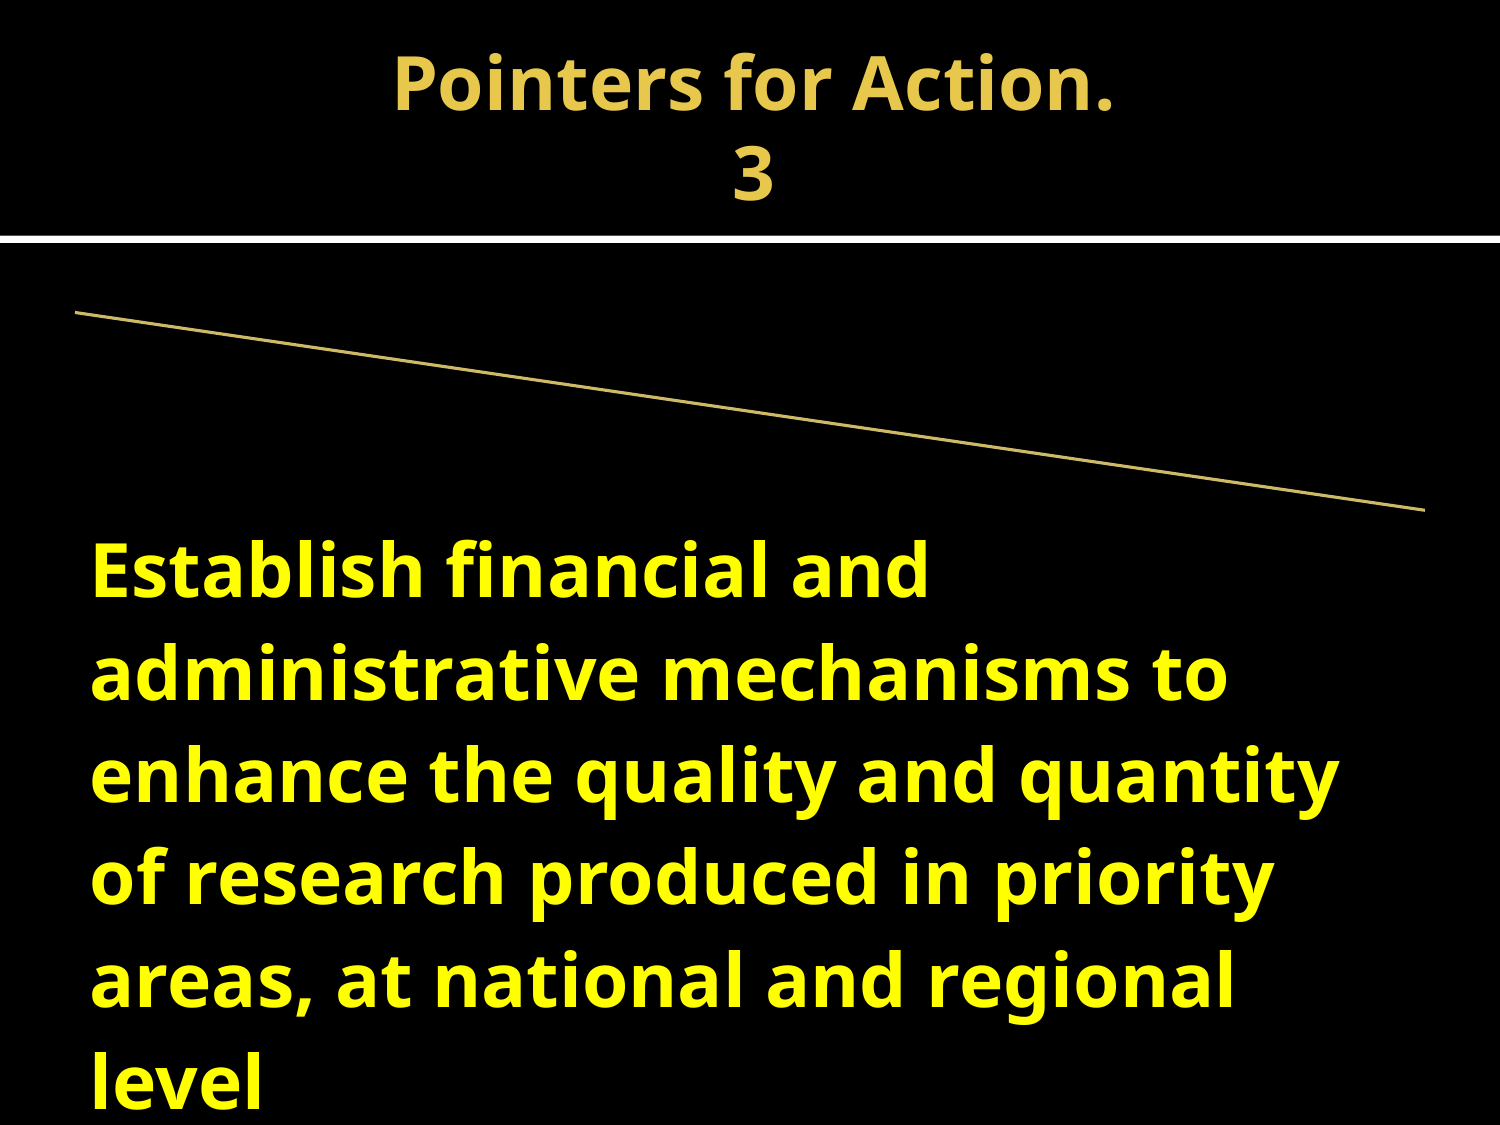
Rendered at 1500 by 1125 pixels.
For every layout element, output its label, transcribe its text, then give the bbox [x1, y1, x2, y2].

title Pointers for Action. 3 [75, 31, 1425, 219]
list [74, 312, 1426, 709]
